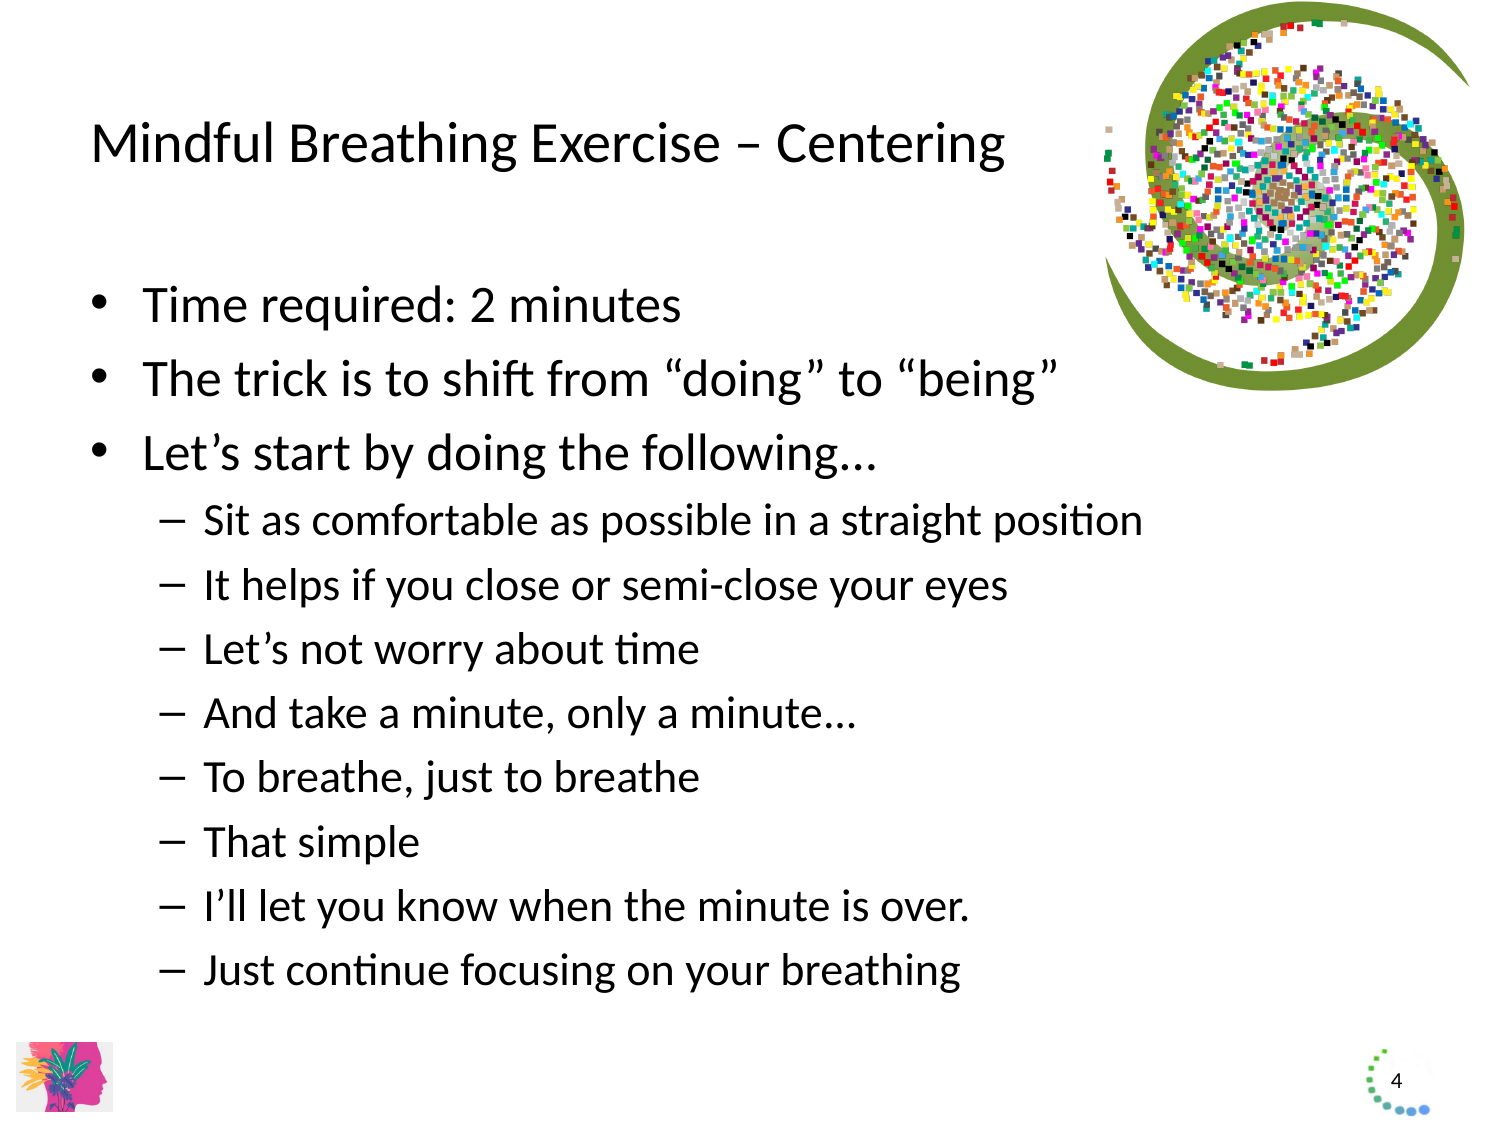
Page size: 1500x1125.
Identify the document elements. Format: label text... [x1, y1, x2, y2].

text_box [1104, 0, 1471, 393]
title Mindful Breathing Exercise – Centering [75, 45, 1099, 233]
picture [16, 1042, 113, 1112]
picture [1363, 1047, 1435, 1117]
list Time required: 2 minutes The trick is to shift from “doing” to “being” Let’s start by doing the following... Sit as comfortable as possible in a straight position It helps if you close or semi-close your eyes Let’s not worry about time And take a minute, only a minute... To breathe, just to breathe That simple I’ll let you know when the minute is over. Just continue focusing on your breathing [75, 262, 1425, 1005]
